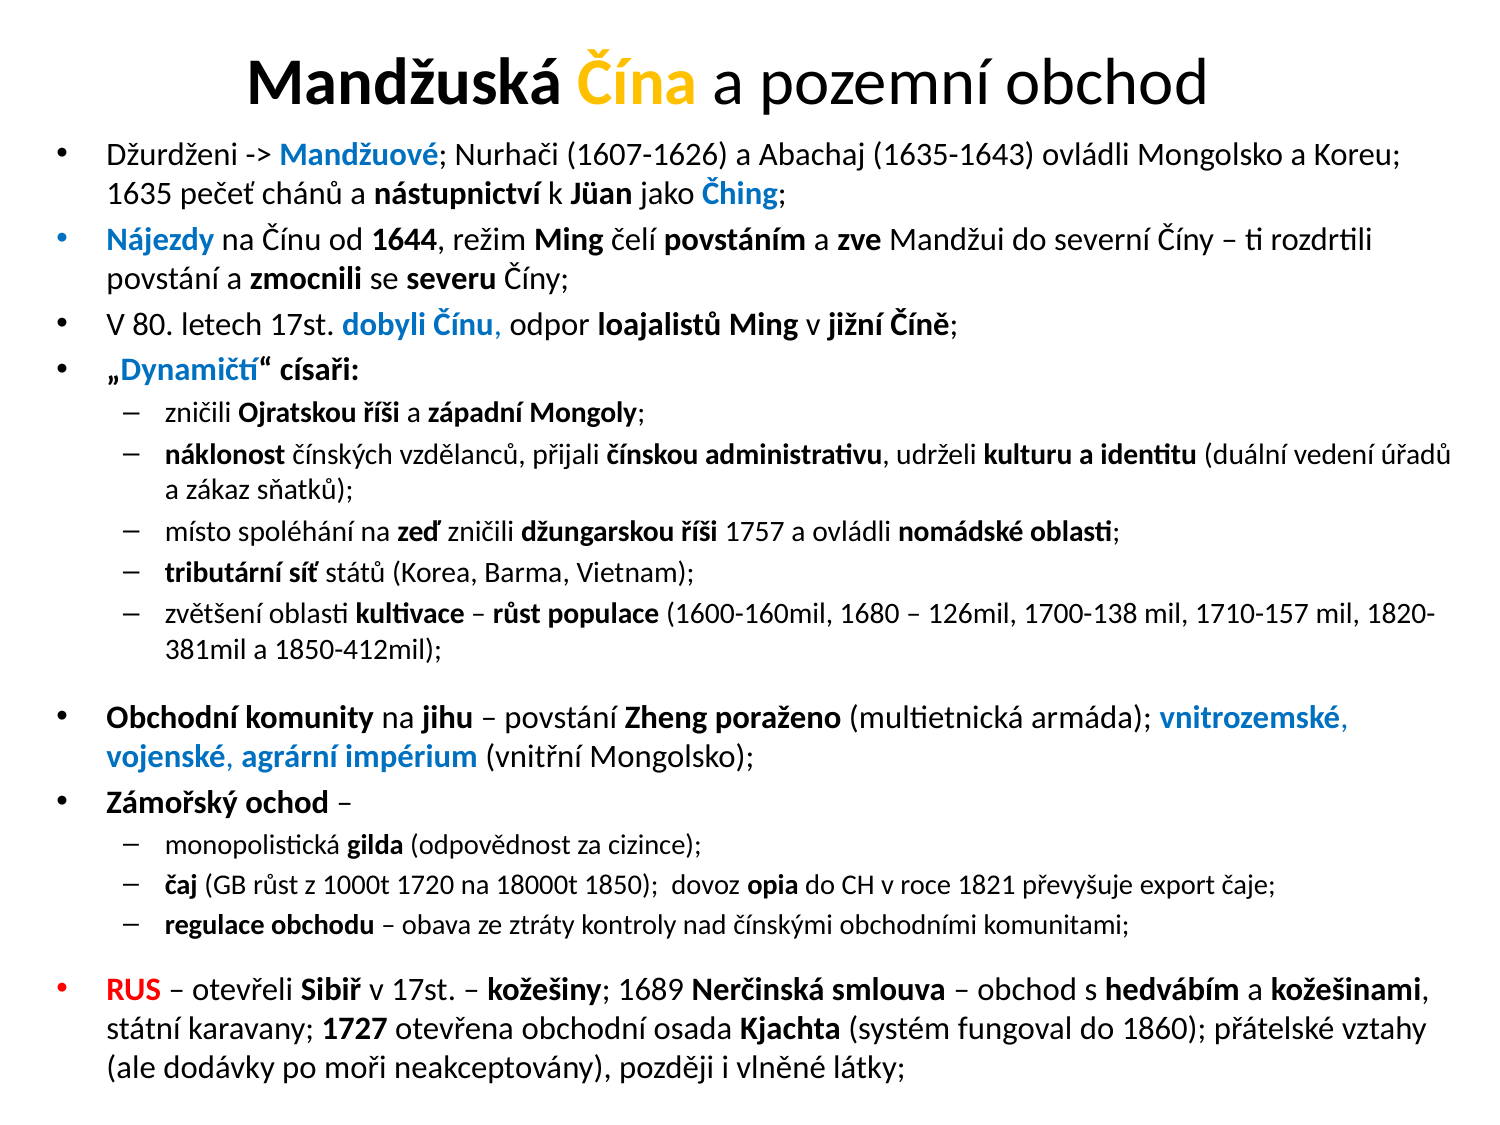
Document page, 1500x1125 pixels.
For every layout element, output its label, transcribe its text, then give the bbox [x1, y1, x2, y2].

list Džurdženi -> Mandžuové; Nurhači (1607-1626) a Abachaj (1635-1643) ovládli Mongolsko a Koreu; 1635 pečeť chánů a nástupnictví k Jüan jako Čhing; Nájezdy na Čínu od 1644, režim Ming čelí povstáním a zve Mandžui do severní Číny – ti rozdrtili povstání a zmocnili se severu Číny; V 80. letech 17st. dobyli Čínu, odpor loajalistů Ming v jižní Číně; „Dynamičtí“ císaři: zničili Ojratskou říši a západní Mongoly; náklonost čínských vzdělanců, přijali čínskou administrativu, udrželi kulturu a identitu (duální vedení úřadů a zákaz sňatků); místo spoléhání na zeď zničili džungarskou říši 1757 a ovládli nomádské oblasti; tributární síť států (Korea, Barma, Vietnam); zvětšení oblasti kultivace – růst populace (1600-160mil, 1680 – 126mil, 1700-138 mil, 1710-157 mil, 1820-381mil a 1850-412mil); Obchodní komunity na jihu – povstání Zheng poraženo (multietnická armáda); vnitrozemské, vojenské, agrární impérium (vnitřní Mongolsko); Zámořský ochod – monopolistická gilda (odpovědnost za cizince); čaj (GB růst z 1000t 1720 na 18000t 1850); dovoz opia do CH v roce 1821 převyšuje export čaje; regulace obchodu – obava ze ztráty kontroly nad čínskými obchodními komunitami; RUS – otevřeli Sibiř v 17st. – kožešiny; 1689 Nerčinská smlouva – obchod s hedvábím a kožešinami, státní karavany; 1727 otevřena obchodní osada Kjachta (systém fungoval do 1860); přátelské vztahy (ale dodávky po moři neakceptovány), později i vlněné látky; [41, 125, 1471, 1094]
title Mandžuská Čína a pozemní obchod [53, 0, 1404, 125]
